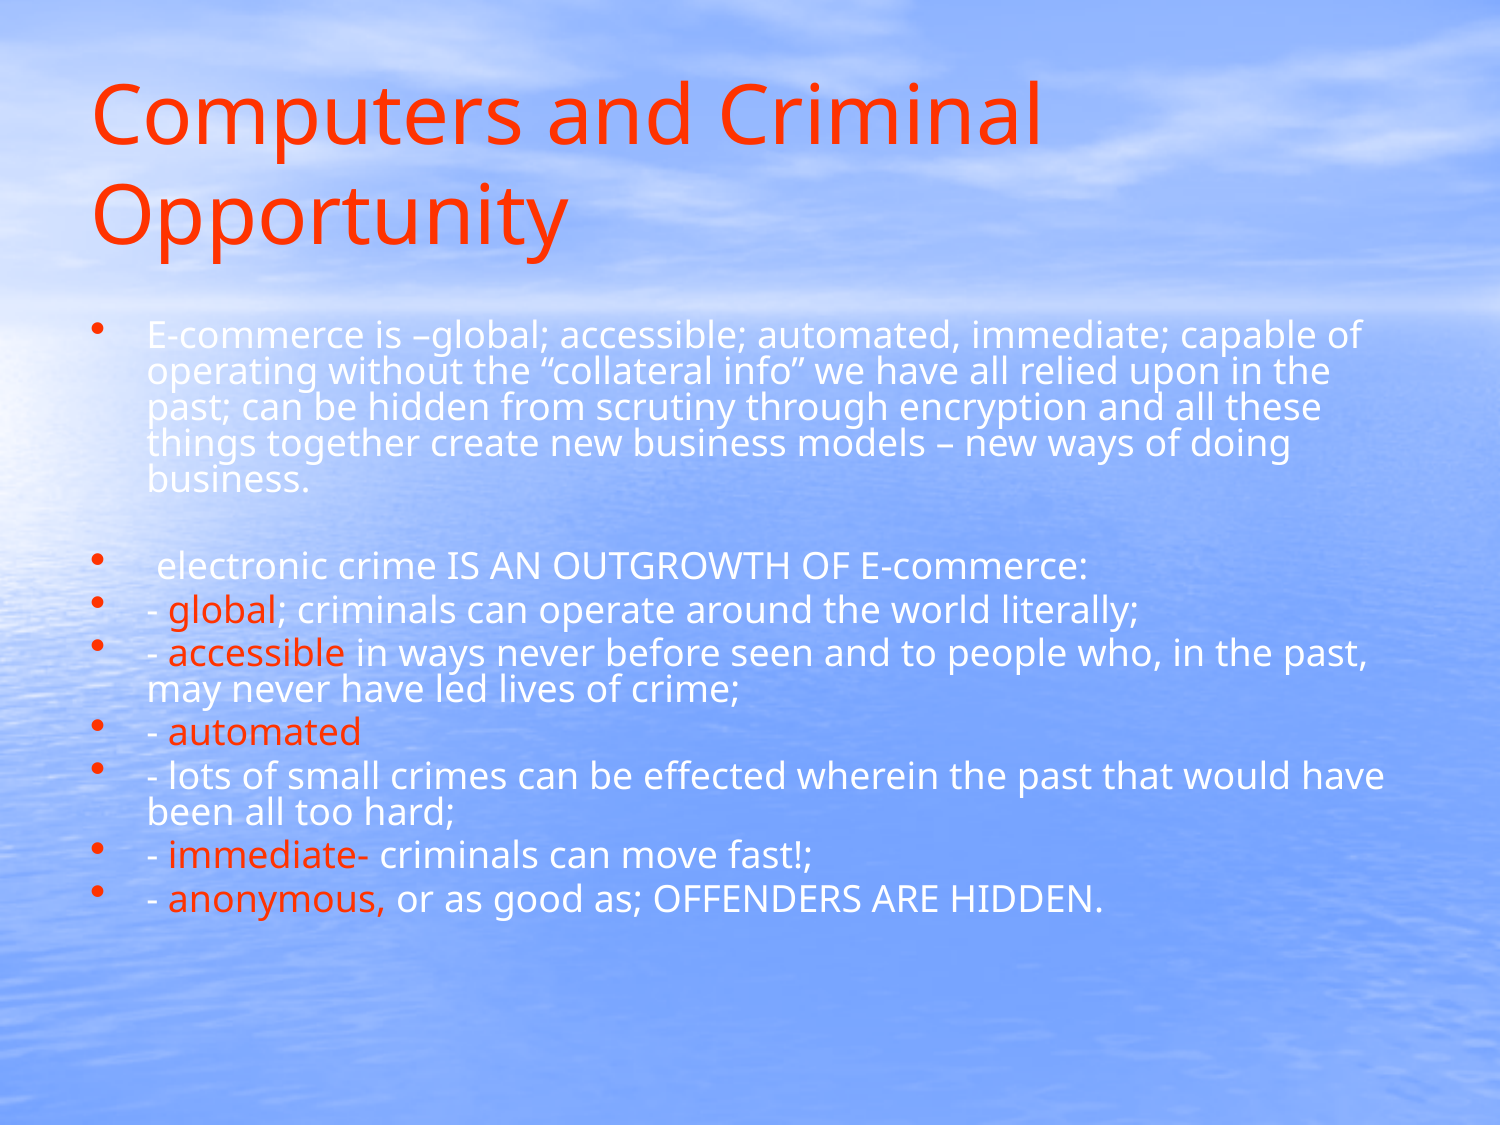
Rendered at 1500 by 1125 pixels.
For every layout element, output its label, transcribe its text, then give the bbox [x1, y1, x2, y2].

title Computers and Criminal Opportunity [74, 47, 1426, 276]
list E-commerce is –global; accessible; automated, immediate; capable of operating without the “collateral info” we have all relied upon in the past; can be hidden from scrutiny through encryption and all these things together create new business models – new ways of doing business. electronic crime IS AN OUTGROWTH OF E-commerce: - global; criminals can operate around the world literally; - accessible in ways never before seen and to people who, in the past, may never have led lives of crime; - automated - lots of small crimes can be effected wherein the past that would have been all too hard; - immediate- criminals can move fast!; - anonymous, or as good as; OFFENDERS ARE HIDDEN. [74, 312, 1426, 988]
